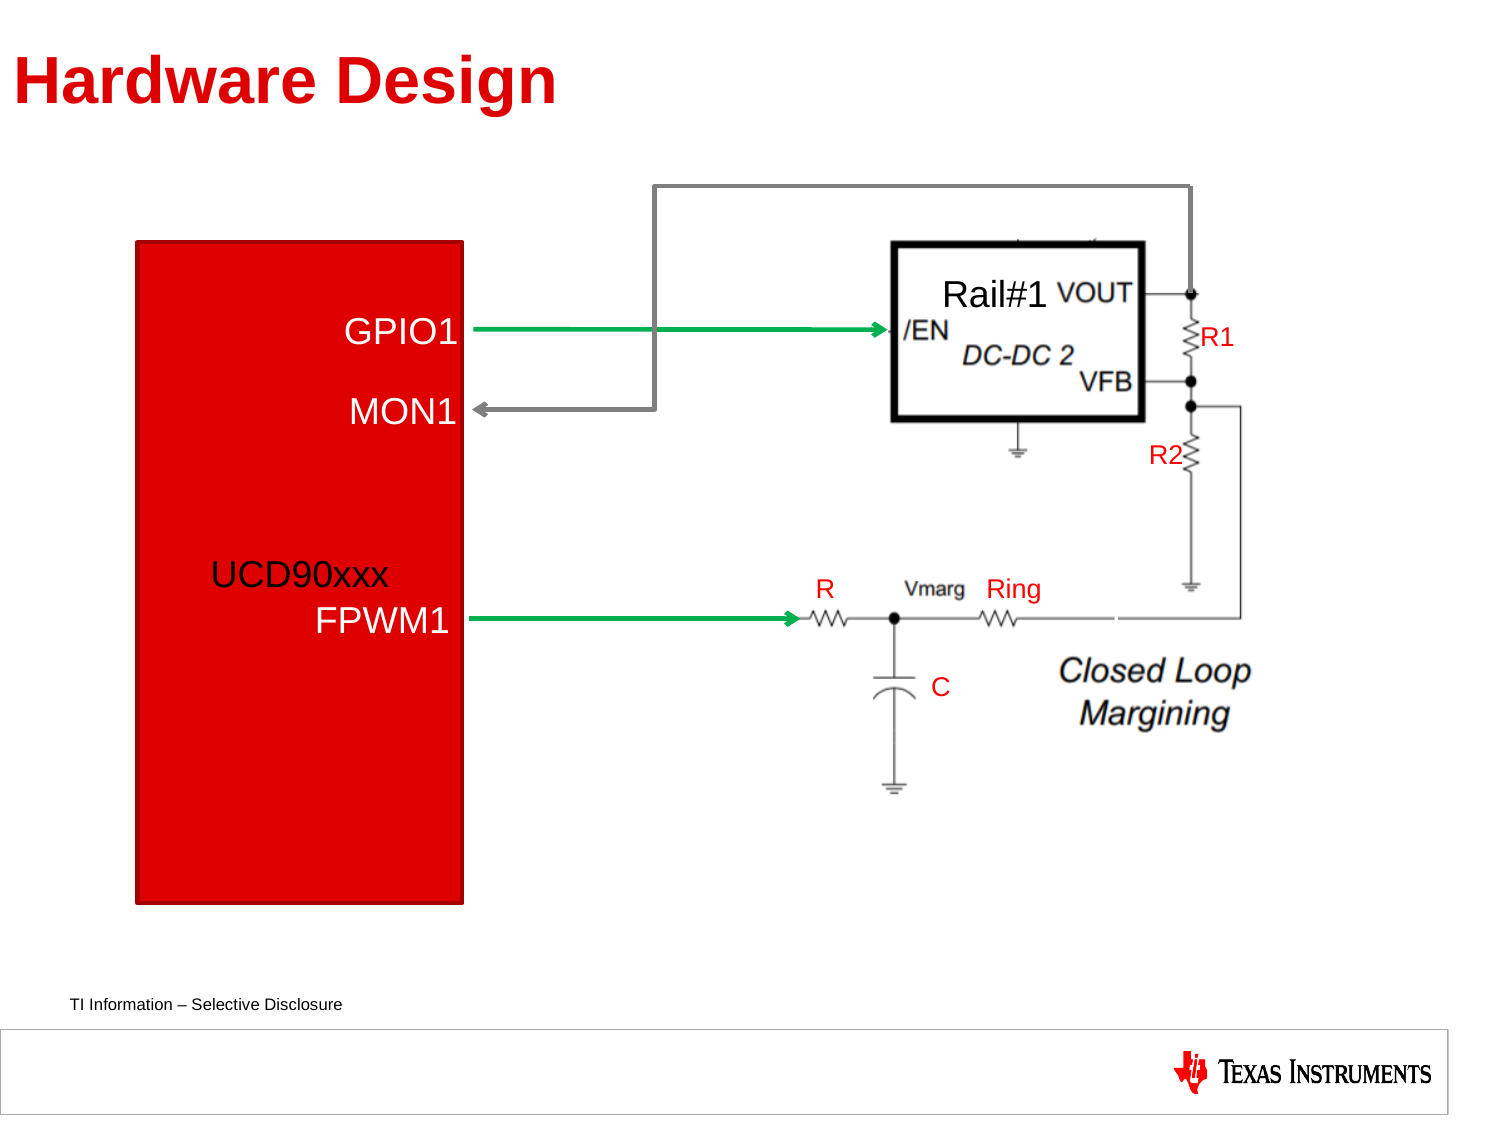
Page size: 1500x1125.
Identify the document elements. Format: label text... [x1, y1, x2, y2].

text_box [137, 185, 1270, 904]
picture [1174, 1051, 1431, 1094]
title Hardware Design [0, 3, 1349, 163]
